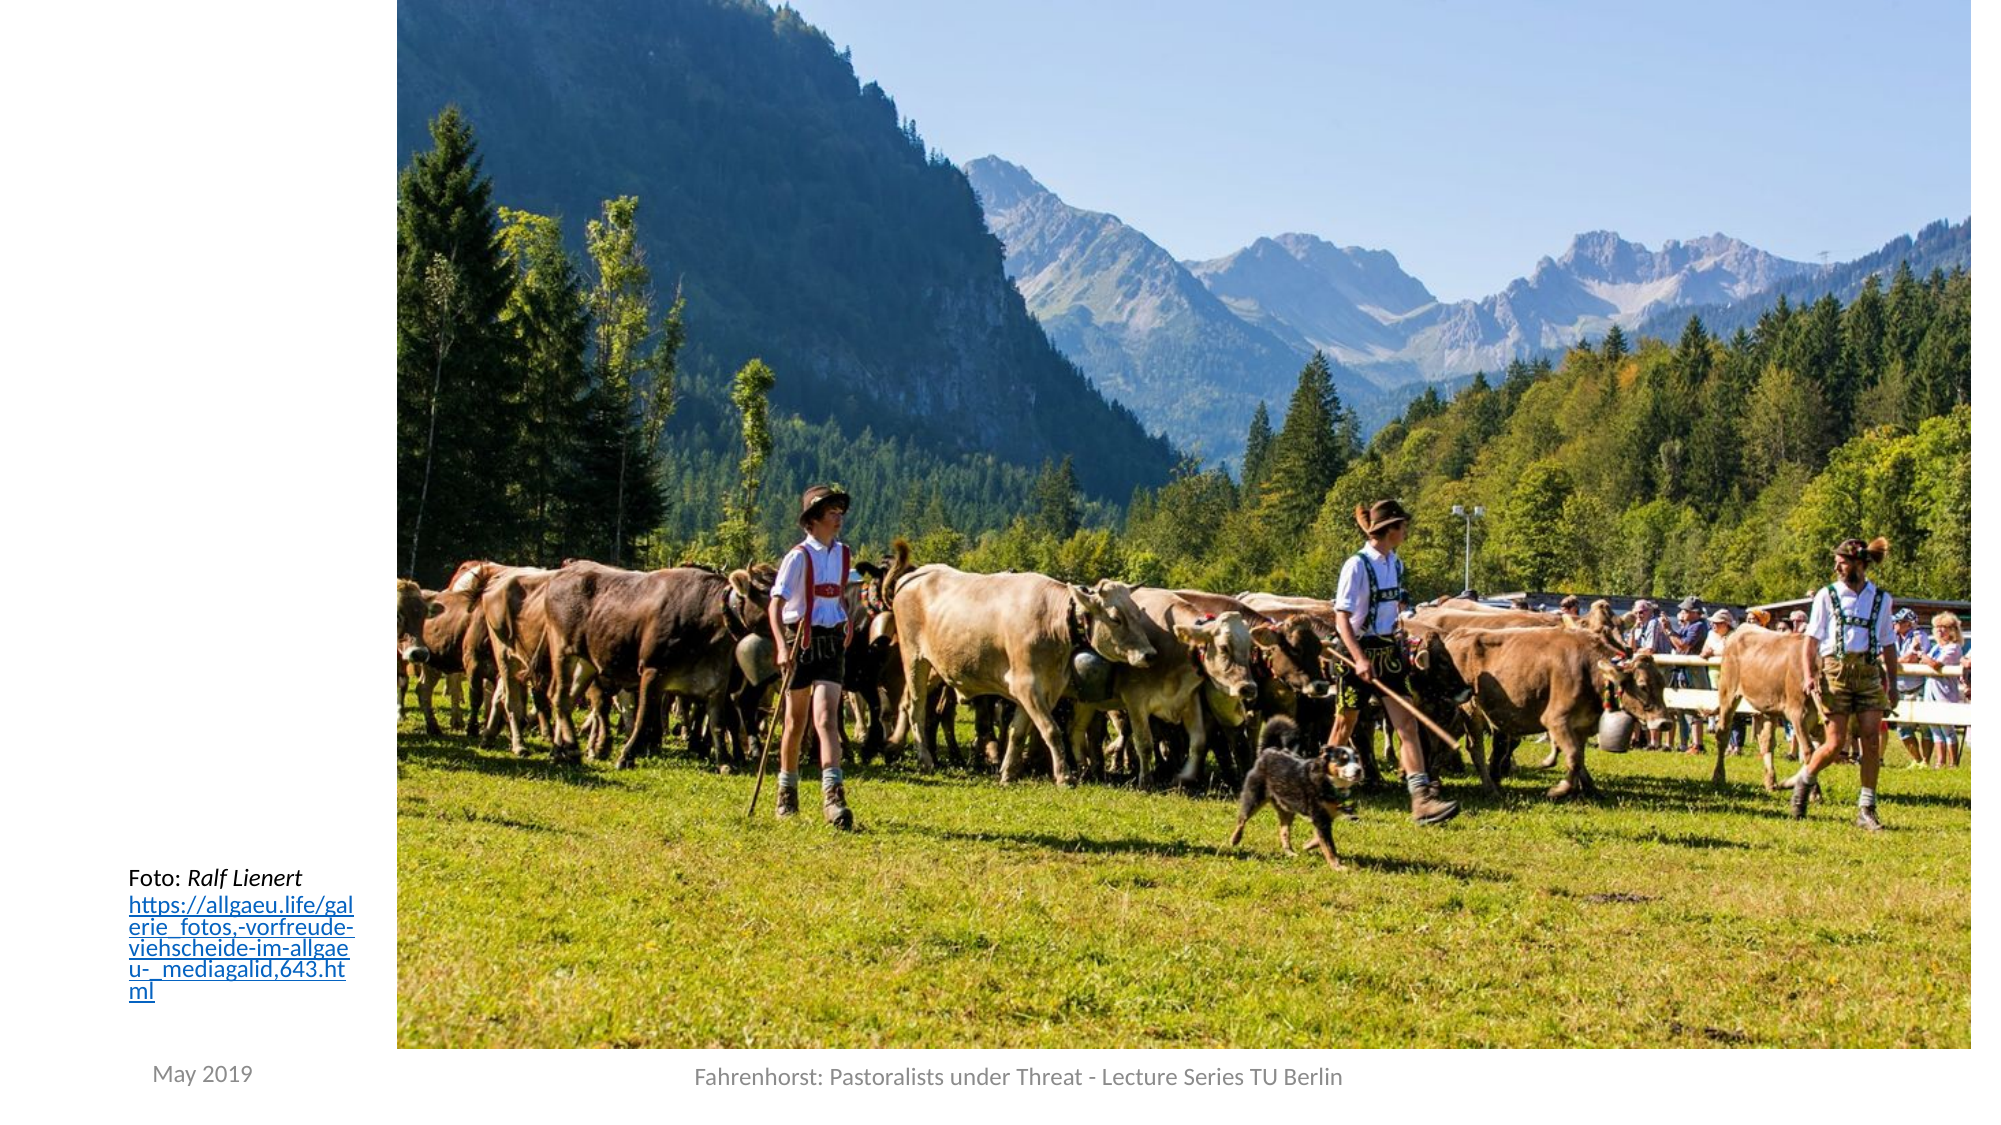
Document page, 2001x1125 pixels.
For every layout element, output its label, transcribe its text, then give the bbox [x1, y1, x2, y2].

picture [397, 0, 1971, 1049]
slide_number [137, 1042, 588, 1103]
title Foto: Ralf Lienert https://allgaeu.life/galerie_fotos,-vorfreude-viehscheide-im-allgaeu-_mediagalid,643.html [113, 741, 375, 1043]
footer Fahrenhorst: Pastoralists under Threat - Lecture Series TU Berlin [662, 1049, 1377, 1109]
